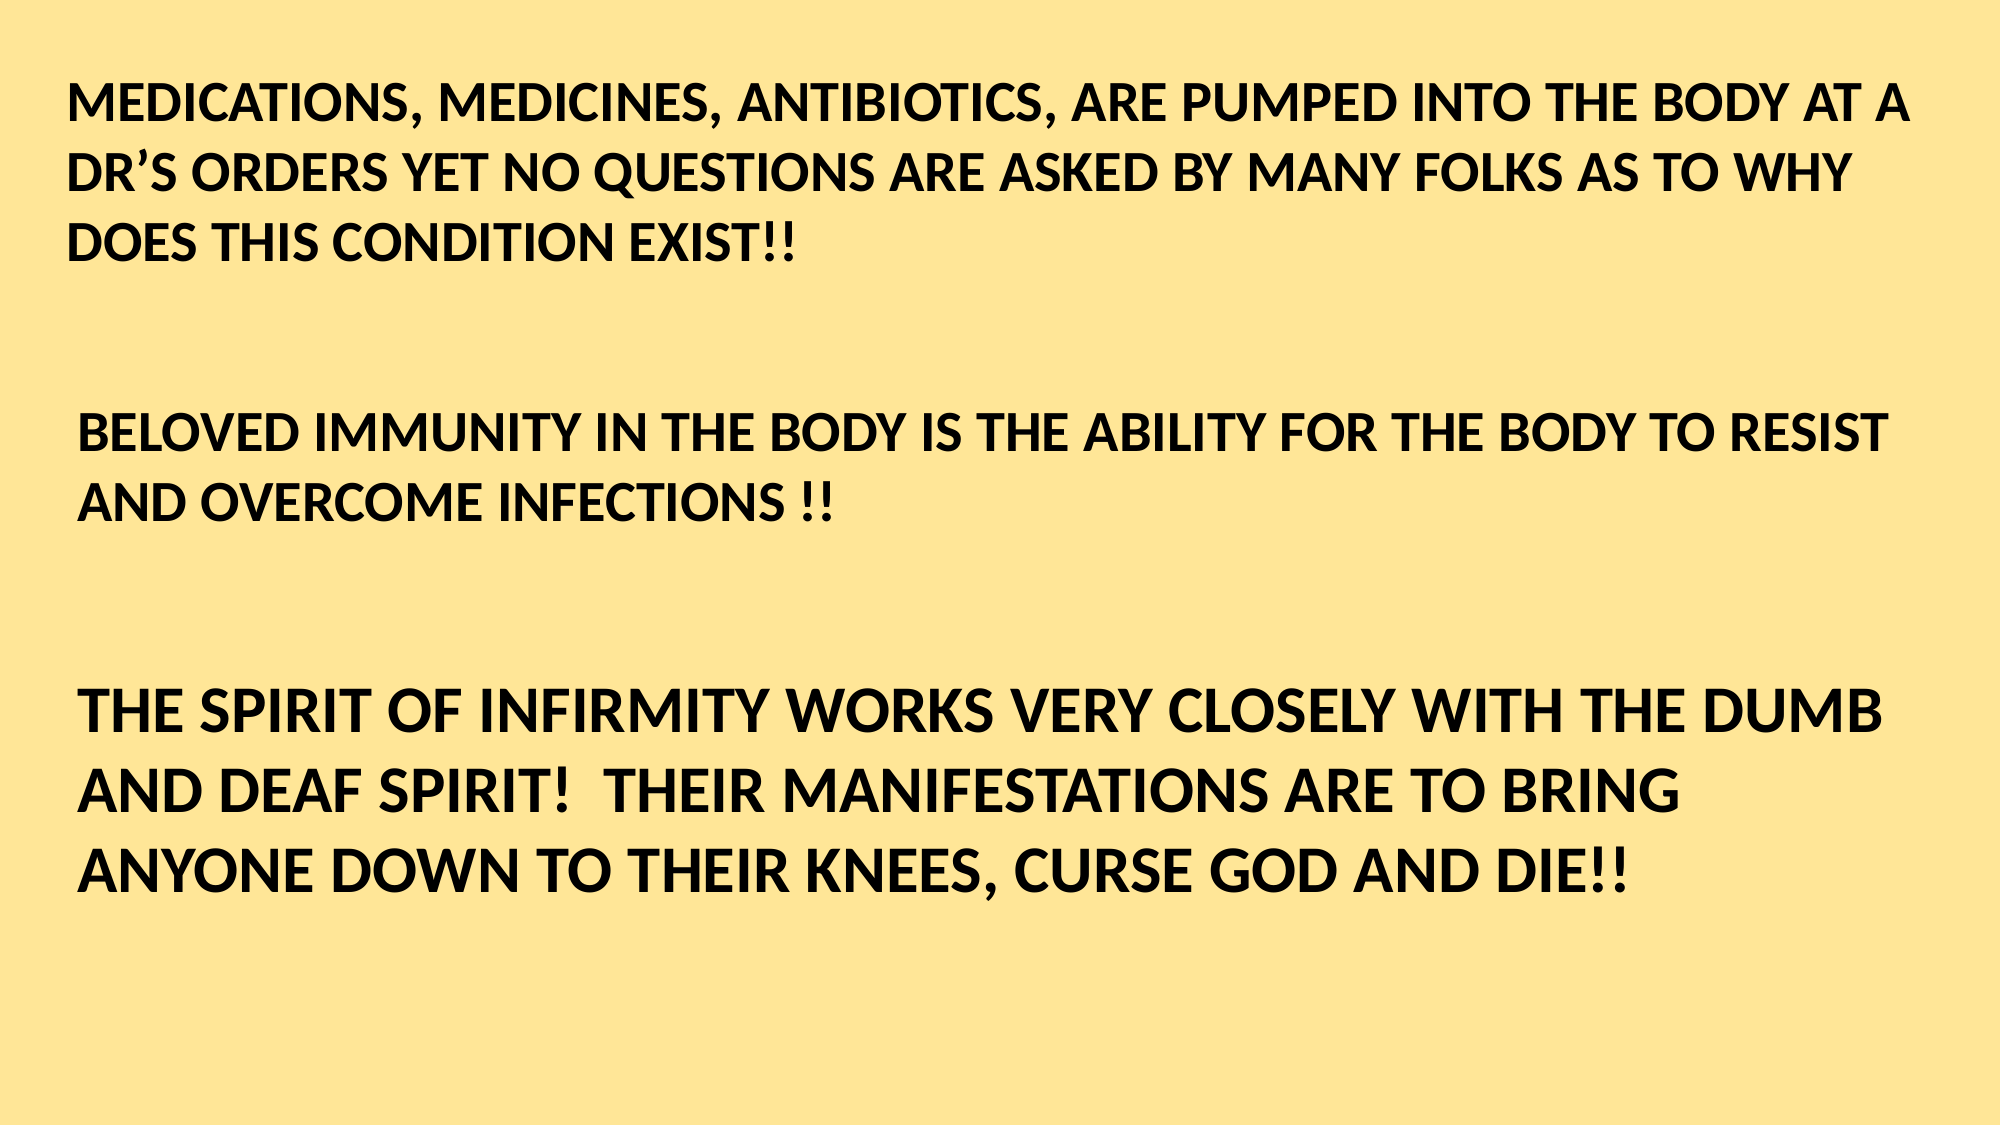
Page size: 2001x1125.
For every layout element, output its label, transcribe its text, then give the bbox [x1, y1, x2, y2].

text_box THE SPIRIT OF INFIRMITY WORKS VERY CLOSELY WITH THE DUMB AND DEAF SPIRIT! THEIR MANIFESTATIONS ARE TO BRING ANYONE DOWN TO THEIR KNEES, CURSE GOD AND DIE!! [62, 658, 1918, 914]
text_box BELOVED IMMUNITY IN THE BODY IS THE ABILITY FOR THE BODY TO RESIST AND OVERCOME INFECTIONS !! [62, 385, 1918, 541]
text_box MEDICATIONS, MEDICINES, ANTIBIOTICS, ARE PUMPED INTO THE BODY AT A DR’S ORDERS YET NO QUESTIONS ARE ASKED BY MANY FOLKS AS TO WHY DOES THIS CONDITION EXIST!! [51, 55, 1934, 280]
